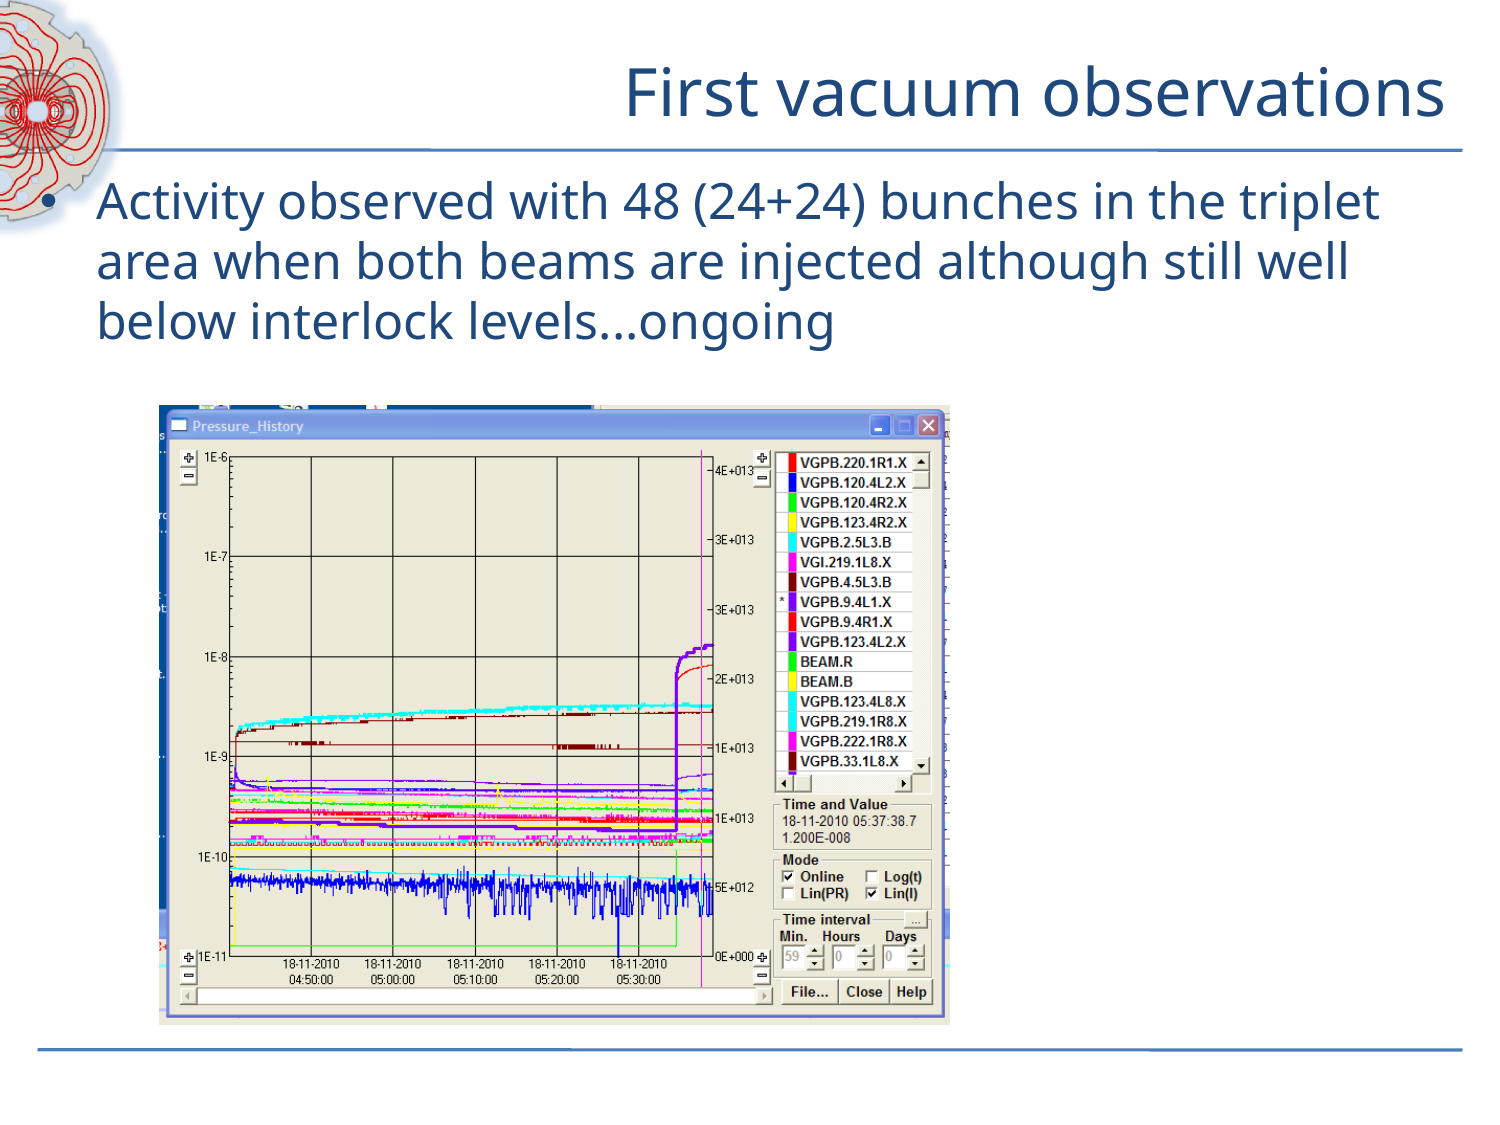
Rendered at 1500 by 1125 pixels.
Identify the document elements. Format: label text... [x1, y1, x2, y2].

picture [0, 2, 109, 220]
picture [159, 405, 951, 1026]
list Activity observed with 48 (24+24) bunches in the triplet area when both beams are injected although still well below interlock levels...ongoing [24, 162, 1451, 1026]
title First vacuum observations [262, 24, 1463, 156]
